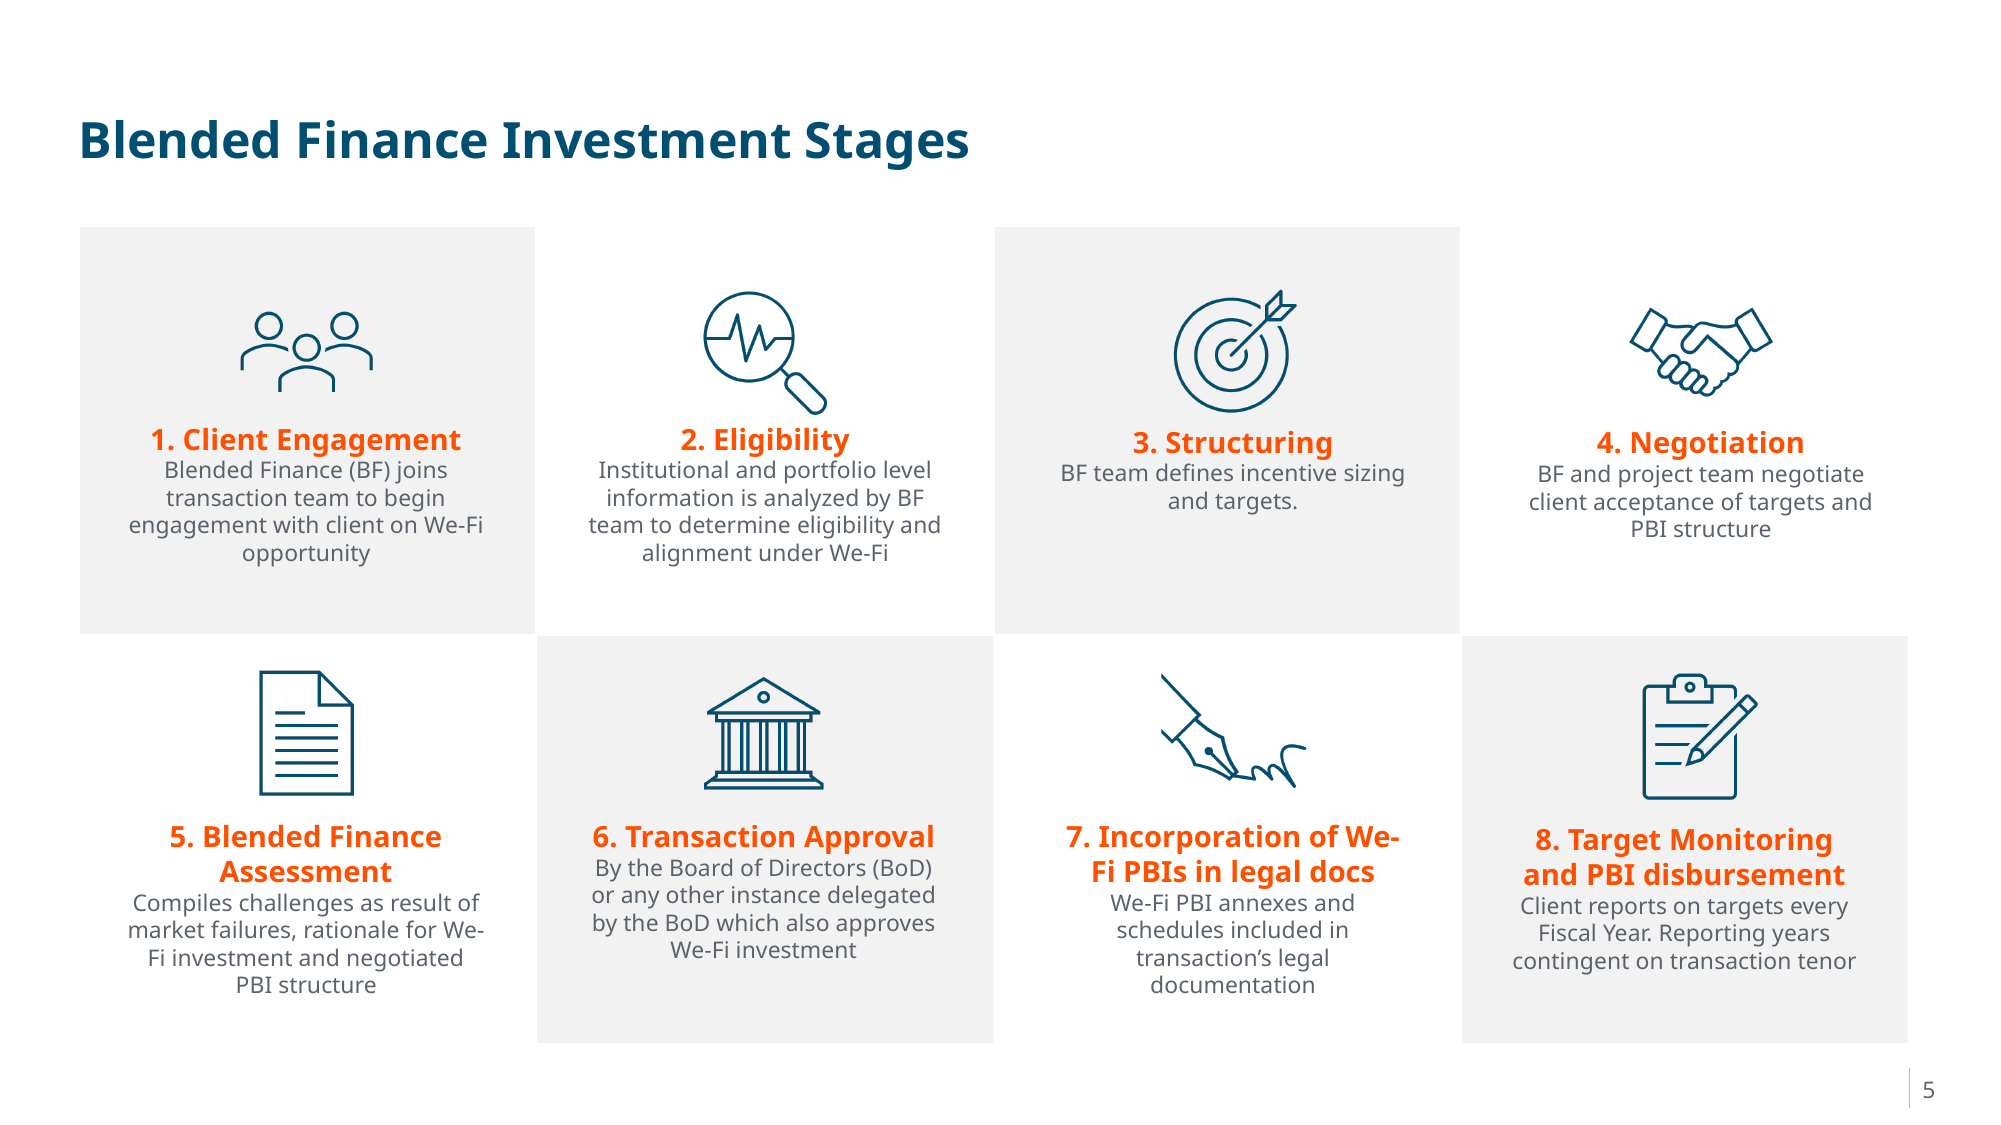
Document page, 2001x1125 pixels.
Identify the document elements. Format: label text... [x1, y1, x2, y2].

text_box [112, 658, 500, 1008]
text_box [571, 277, 960, 576]
table_header [80, 227, 535, 634]
text_box [137, 59, 1863, 225]
table_cell [80, 636, 535, 1043]
table_header [1462, 227, 1908, 634]
table_cell [537, 636, 993, 1043]
table_cell [1462, 636, 1908, 1043]
table_header [995, 227, 1460, 634]
table_cell [995, 636, 1460, 1043]
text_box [1507, 277, 1895, 551]
list Blended Finance Investment Stages [78, 107, 1819, 204]
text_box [1039, 658, 1427, 1044]
table_header [537, 227, 993, 634]
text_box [1490, 661, 1879, 1011]
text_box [1039, 277, 1427, 523]
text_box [570, 658, 958, 1036]
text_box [112, 277, 500, 576]
